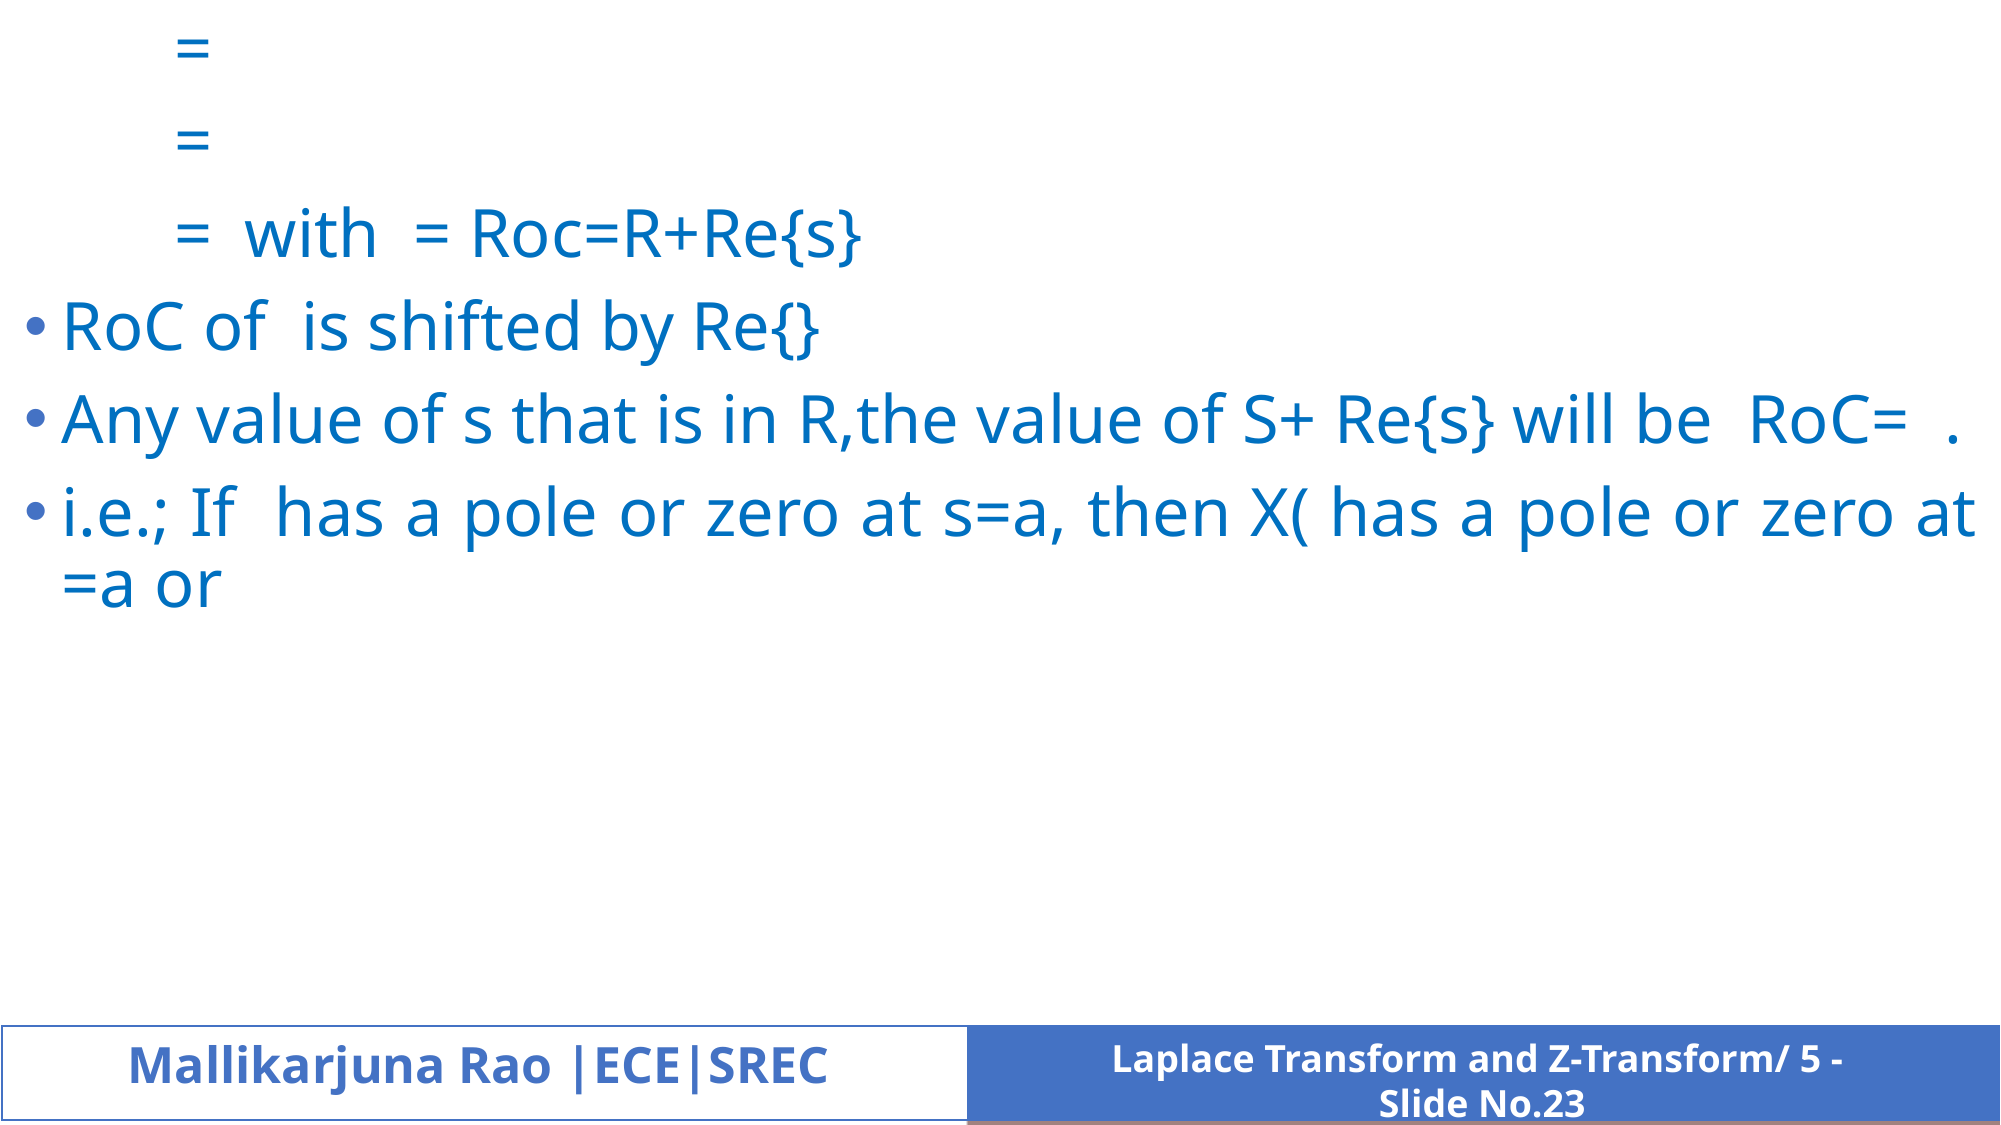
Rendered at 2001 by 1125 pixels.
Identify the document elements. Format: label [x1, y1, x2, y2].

text_box [1, 1025, 1997, 1121]
